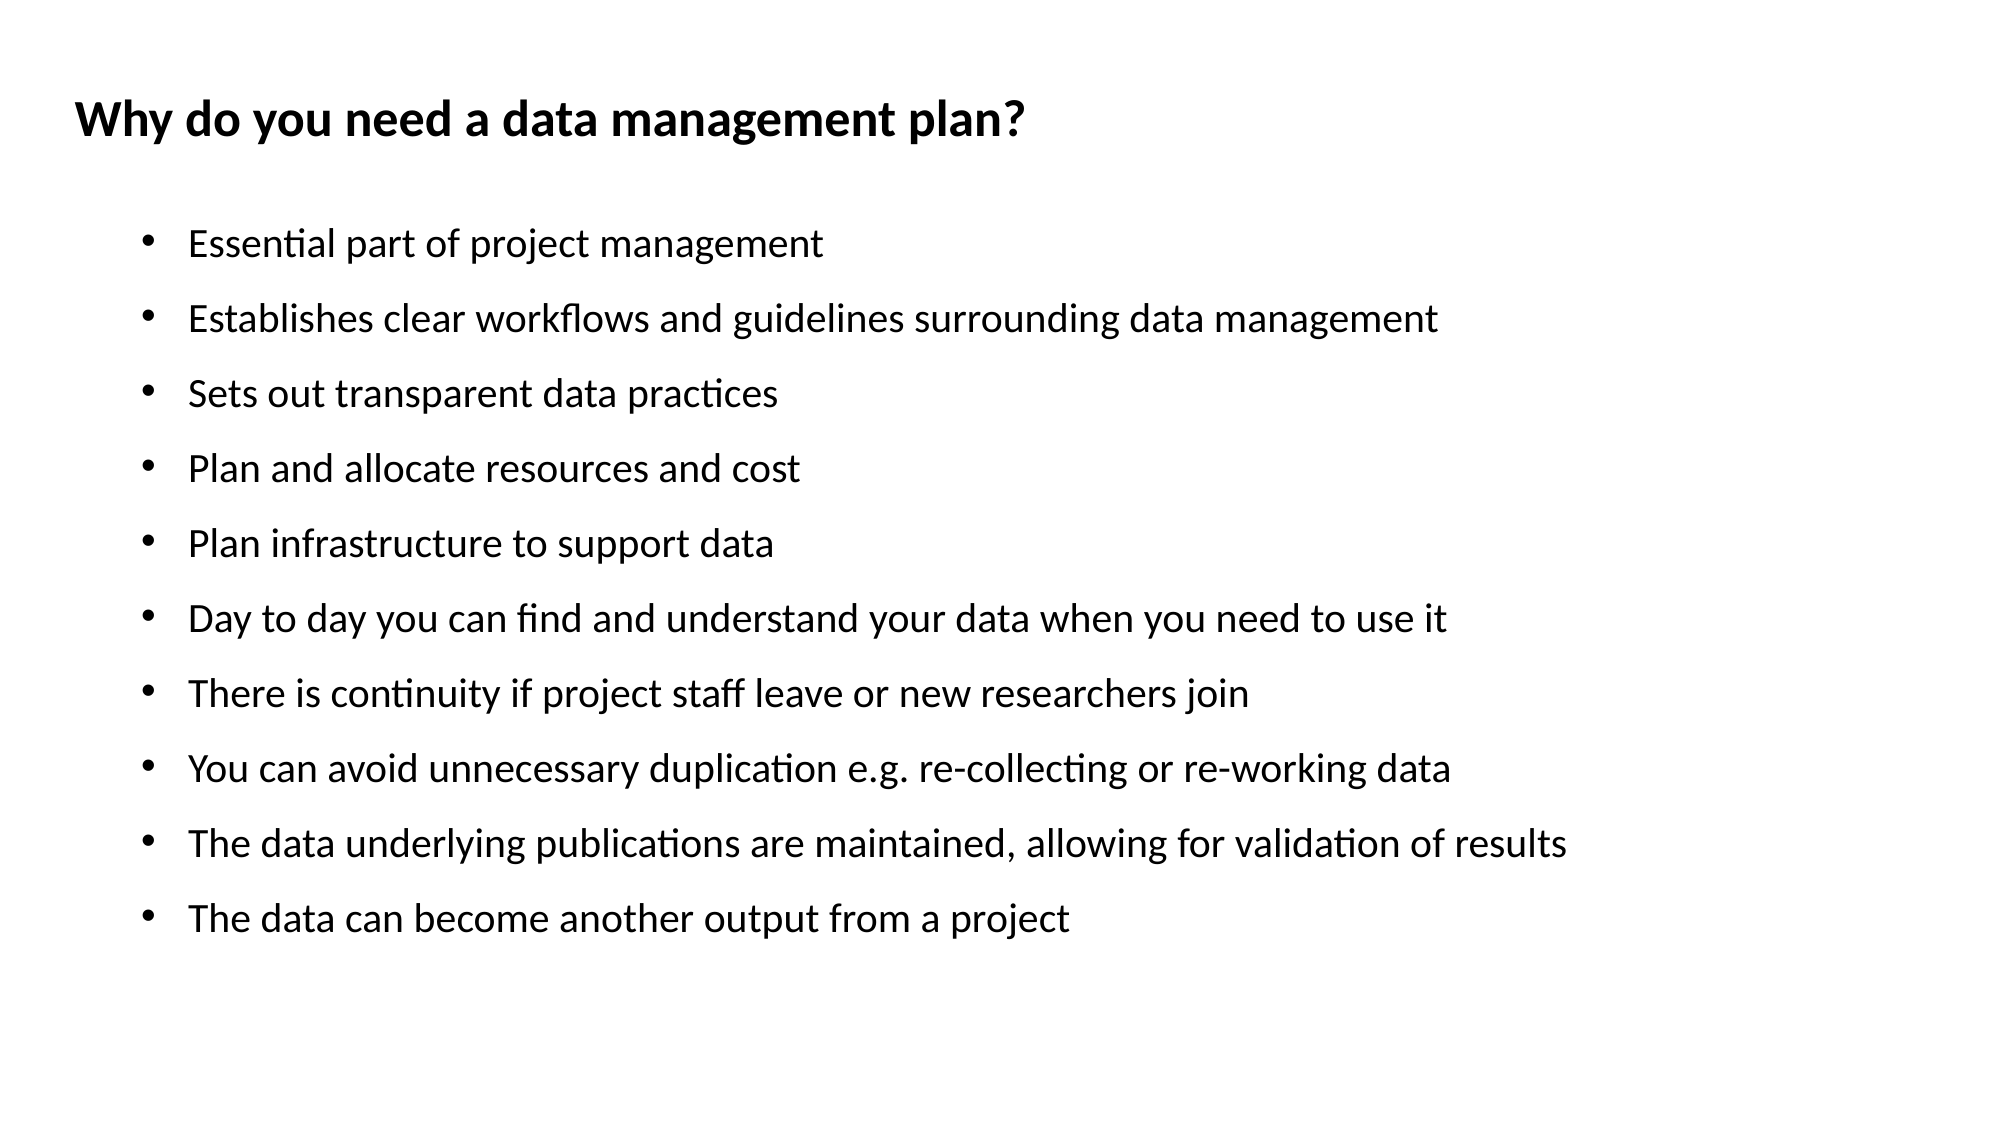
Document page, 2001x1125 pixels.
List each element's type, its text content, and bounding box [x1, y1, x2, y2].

text_box Why do you need a data management plan? [59, 77, 1072, 155]
text_box Essential part of project management Establishes clear workflows and guidelines surrounding data management Sets out transparent data practices Plan and allocate resources and cost Plan infrastructure to support data Day to day you can find and understand your data when you need to use it There is continuity if project staff leave or new researchers join You can avoid unnecessary duplication e.g. re-collecting or re-working data The data underlying publications are maintained, allowing for validation of results The data can become another output from a project [126, 183, 1759, 948]
